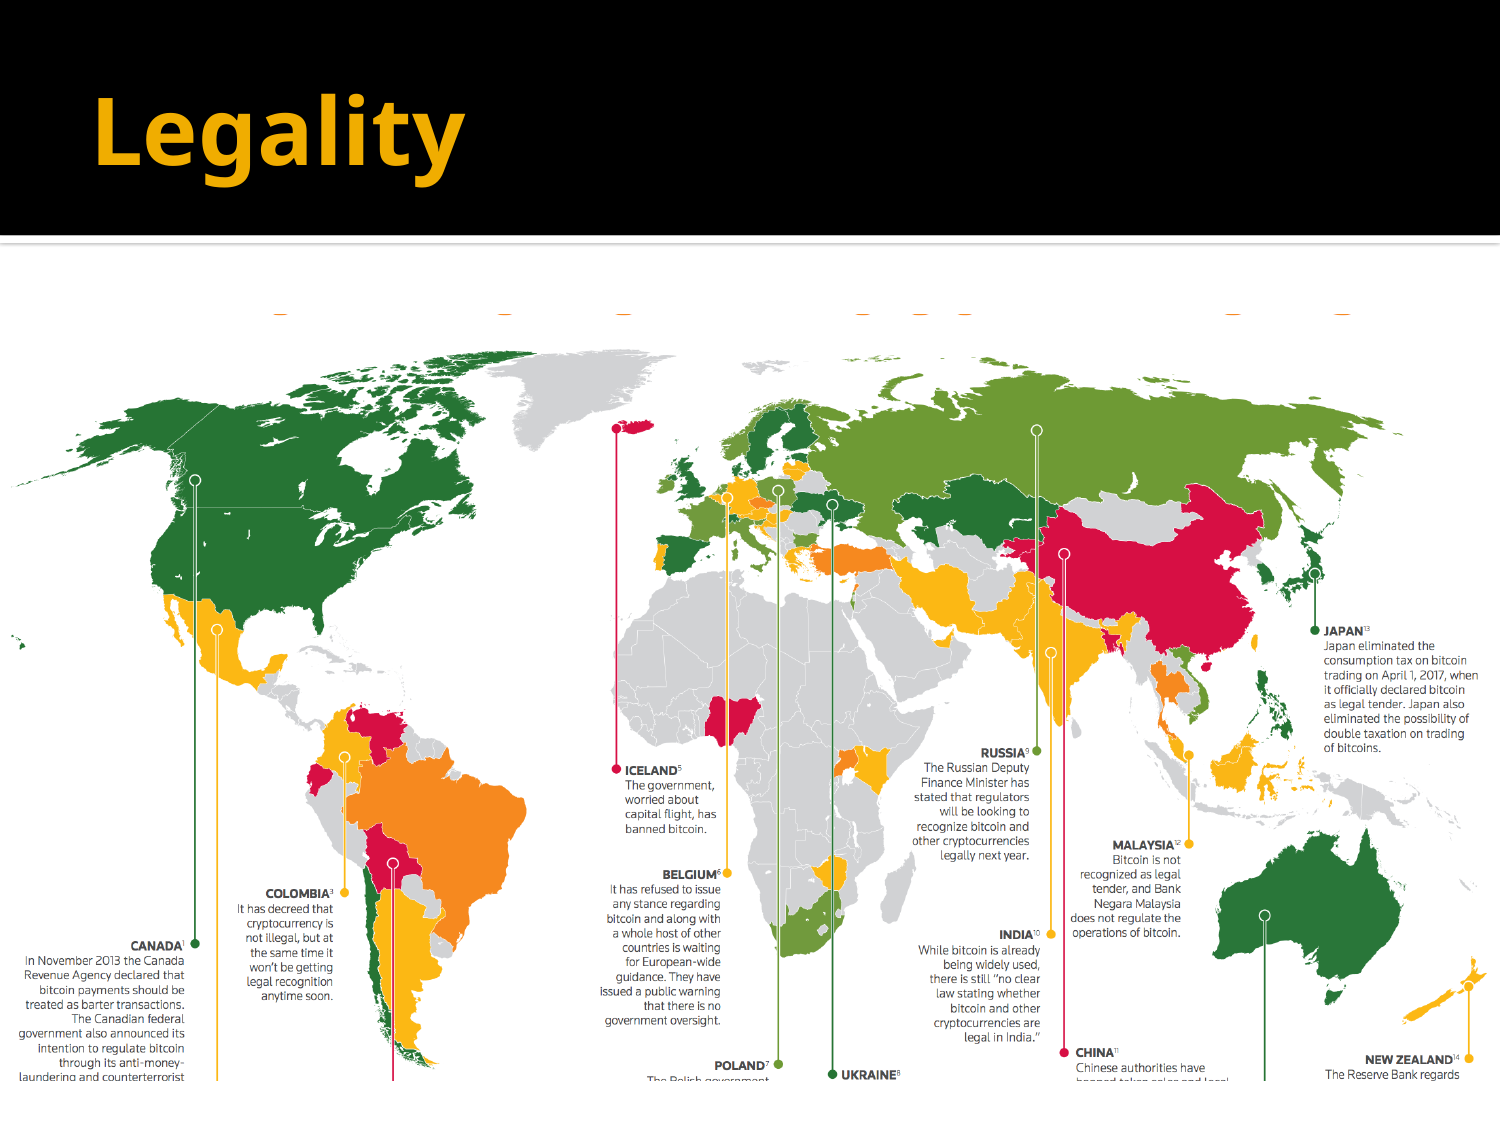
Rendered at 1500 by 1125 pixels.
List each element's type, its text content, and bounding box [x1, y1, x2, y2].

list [8, 314, 1500, 1081]
title Legality [75, 25, 1425, 231]
